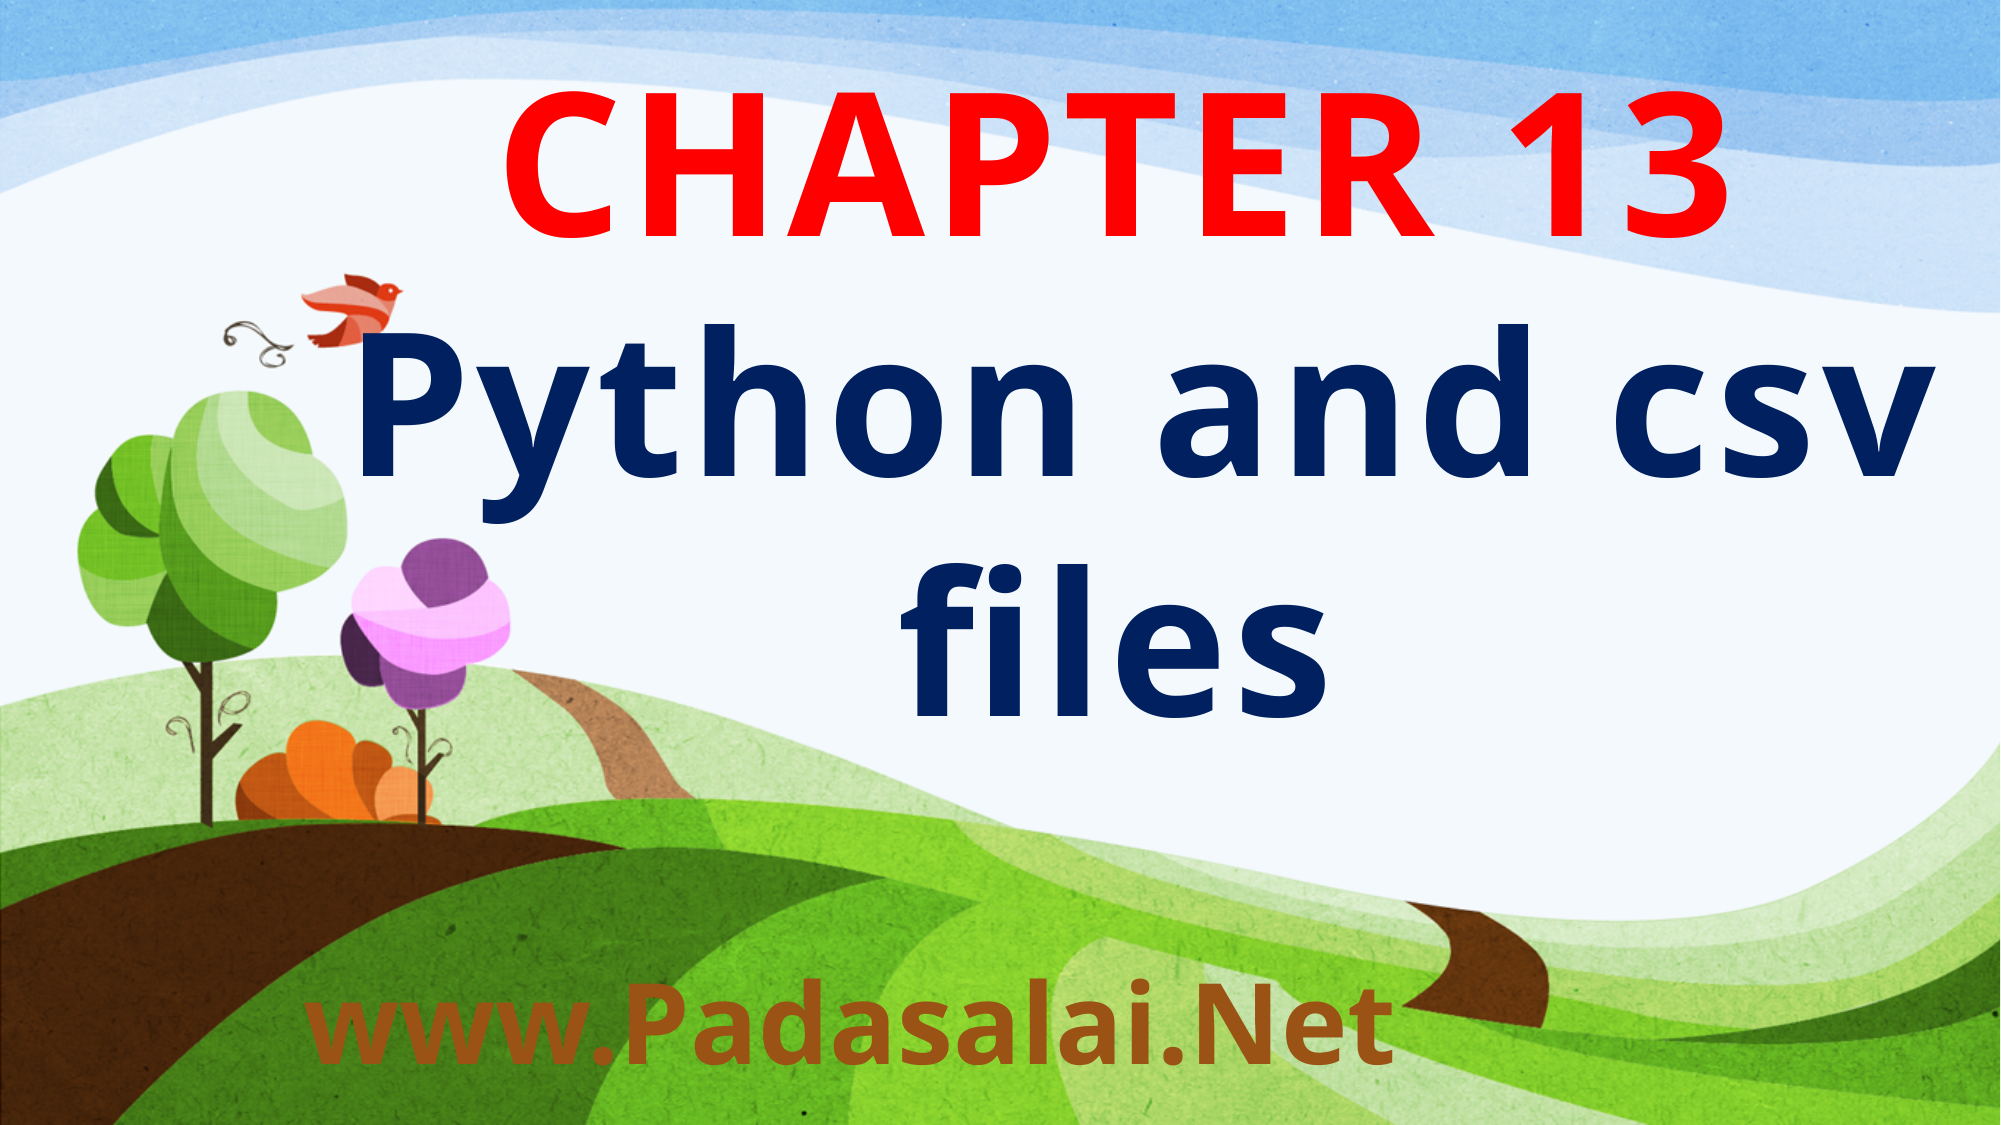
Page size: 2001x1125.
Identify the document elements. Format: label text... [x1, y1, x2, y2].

text_box www.Padasalai.Net [288, 944, 1412, 1095]
text_box CHAPTER 13 Python and csv files [324, 29, 1966, 764]
picture [0, 0, 2001, 1125]
